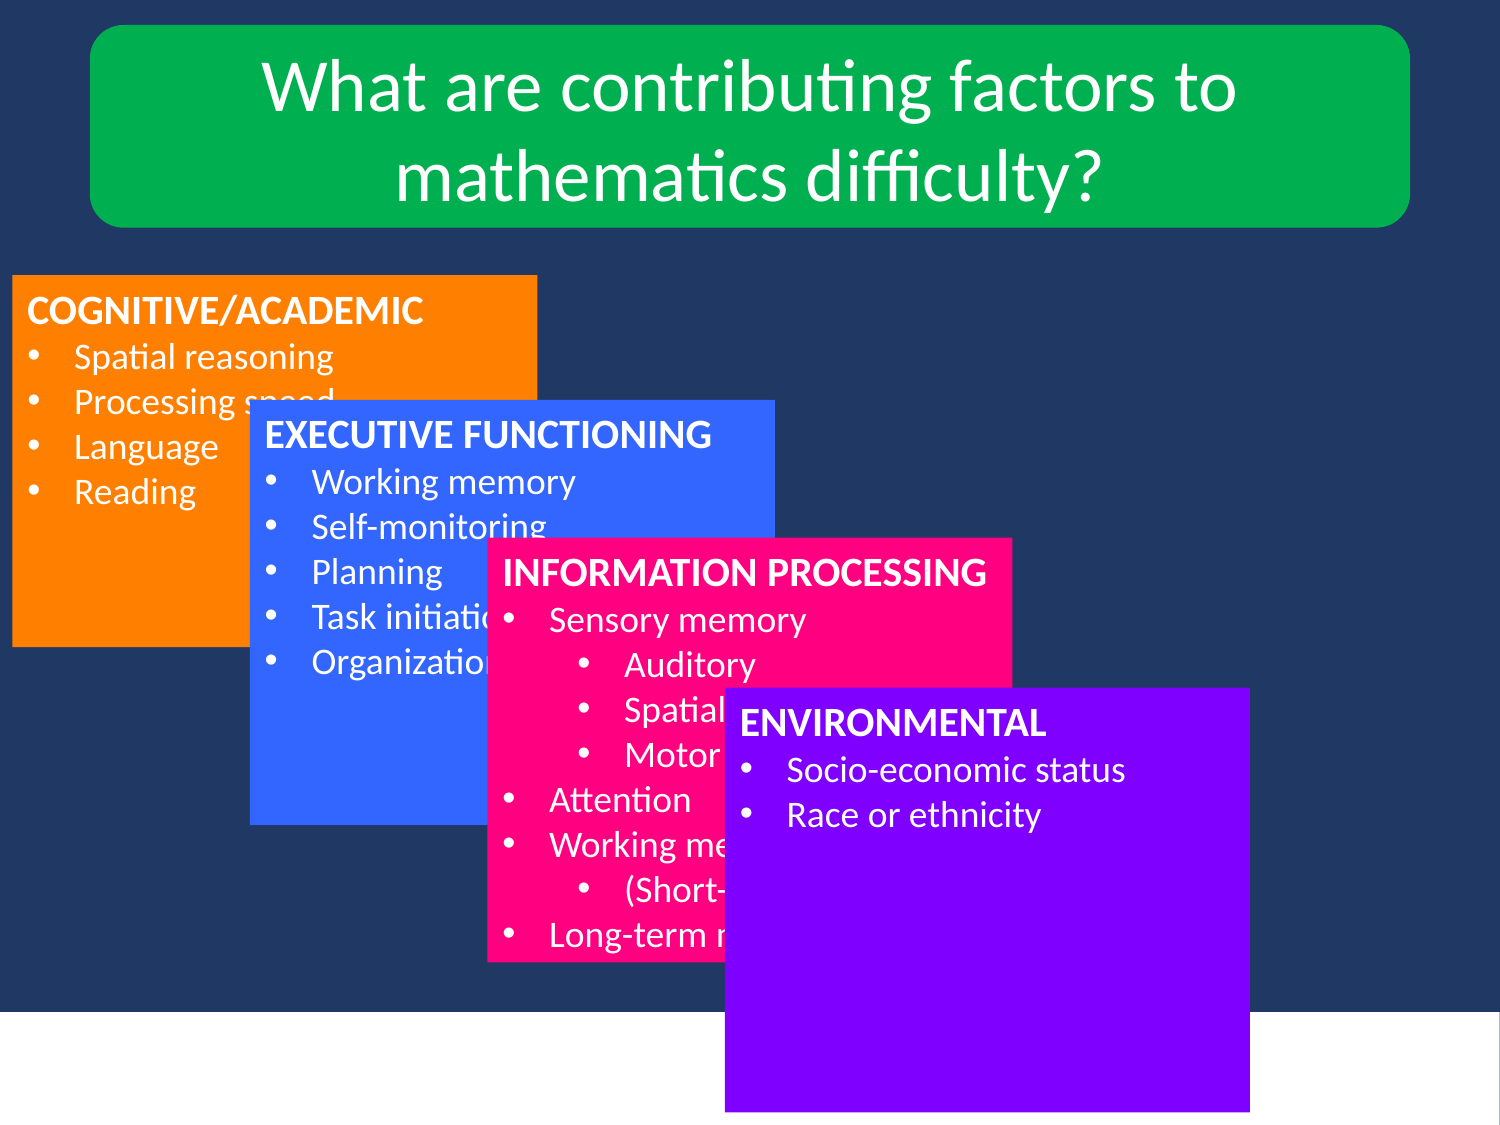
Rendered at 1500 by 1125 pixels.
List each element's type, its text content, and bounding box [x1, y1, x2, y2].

text_box What are contributing factors to mathematics difficulty? [88, 23, 1412, 229]
text_box COGNITIVE/ACADEMIC Spatial reasoning Processing speed Language Reading [12, 274, 538, 648]
text_box INFORMATION PROCESSING Sensory memory Auditory Spatial Motor Attention Working memory (Short-term memory) Long-term memory [487, 537, 1013, 963]
text_box ENVIRONMENTAL Socio-economic status Race or ethnicity [724, 687, 1250, 1113]
text_box EXECUTIVE FUNCTIONING Working memory Self-monitoring Planning Task initiation Organization [249, 399, 775, 825]
